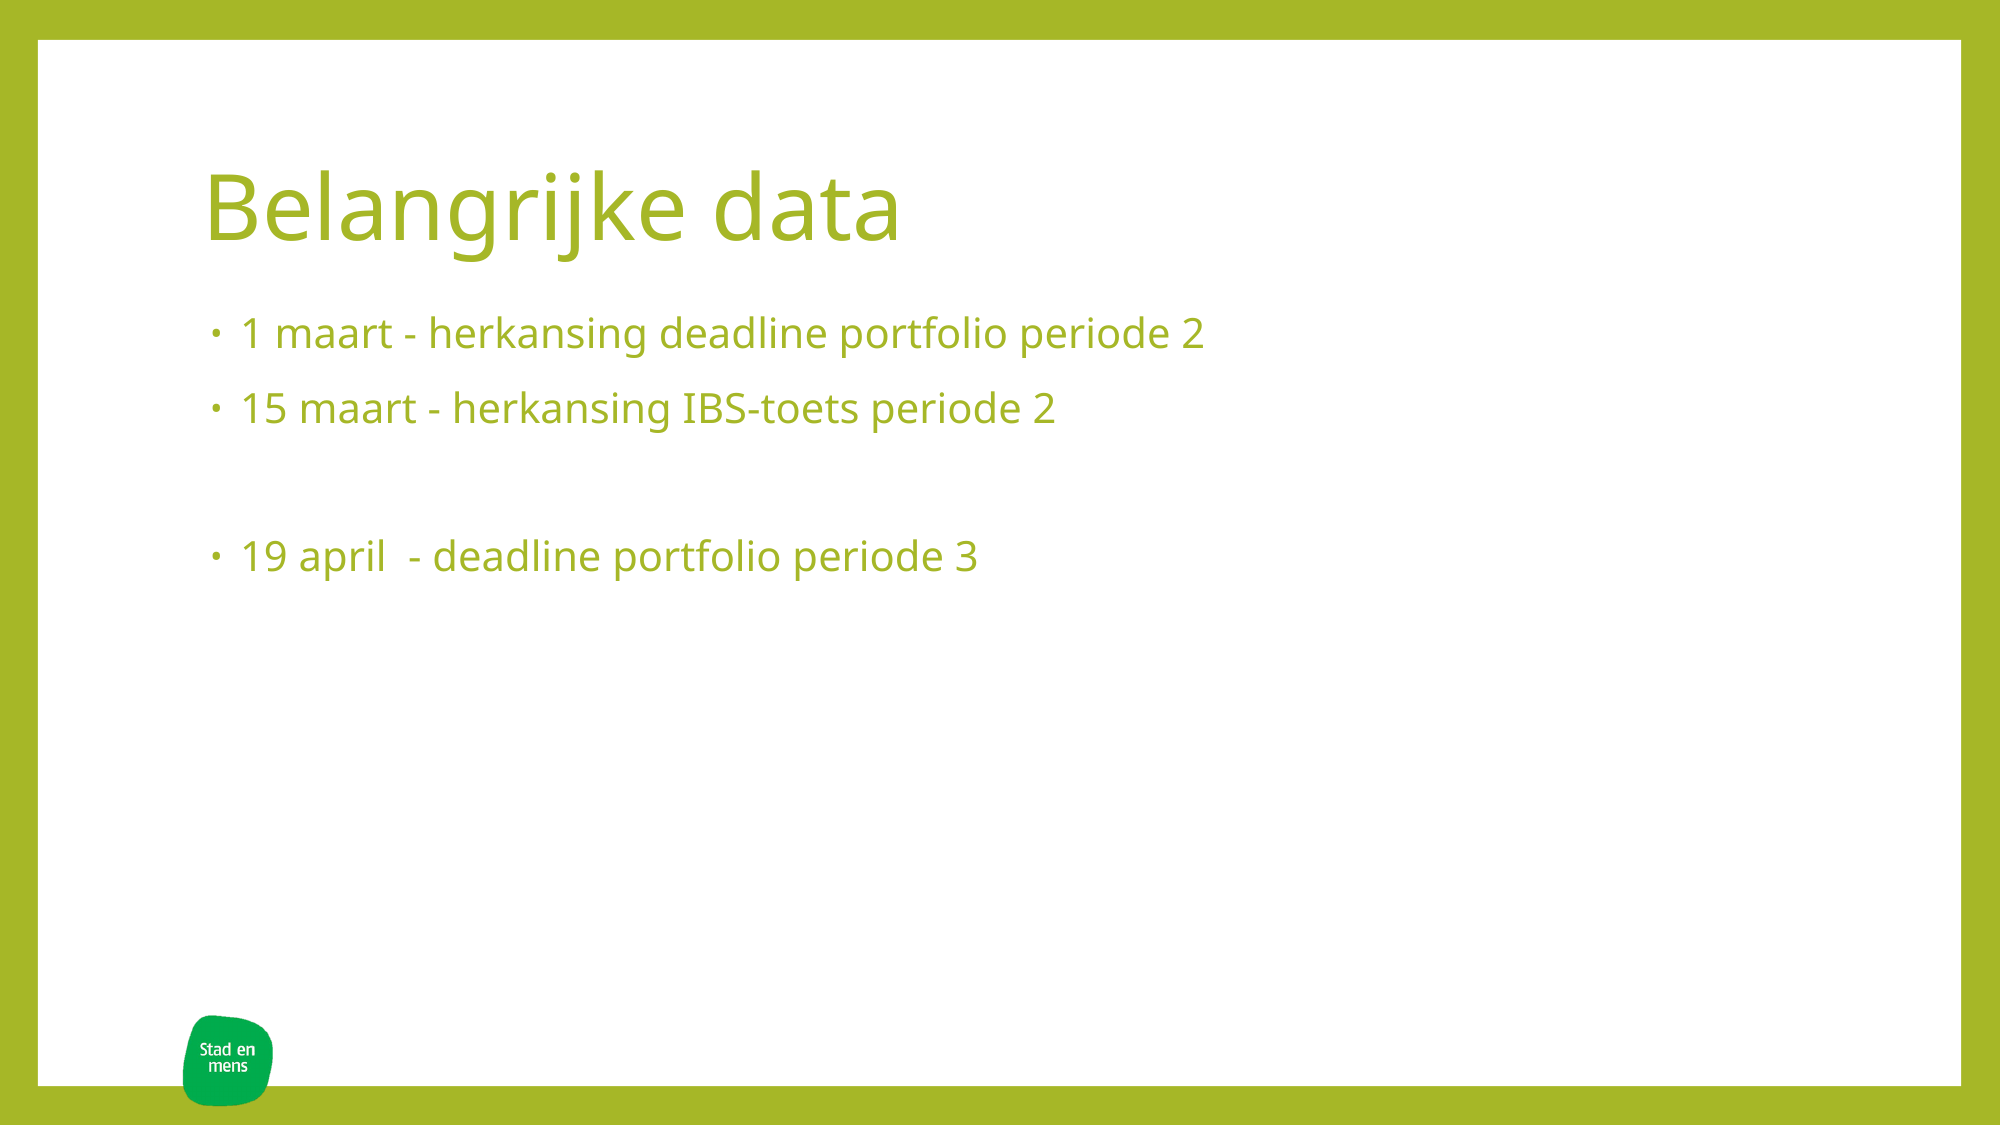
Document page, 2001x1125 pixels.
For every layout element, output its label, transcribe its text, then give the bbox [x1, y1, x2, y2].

title Belangrijke data [187, 99, 1808, 305]
list 1 maart - herkansing deadline portfolio periode 2 15 maart - herkansing IBS-toets periode 2 19 april - deadline portfolio periode 3 [187, 305, 1808, 1056]
picture [179, 1013, 273, 1110]
